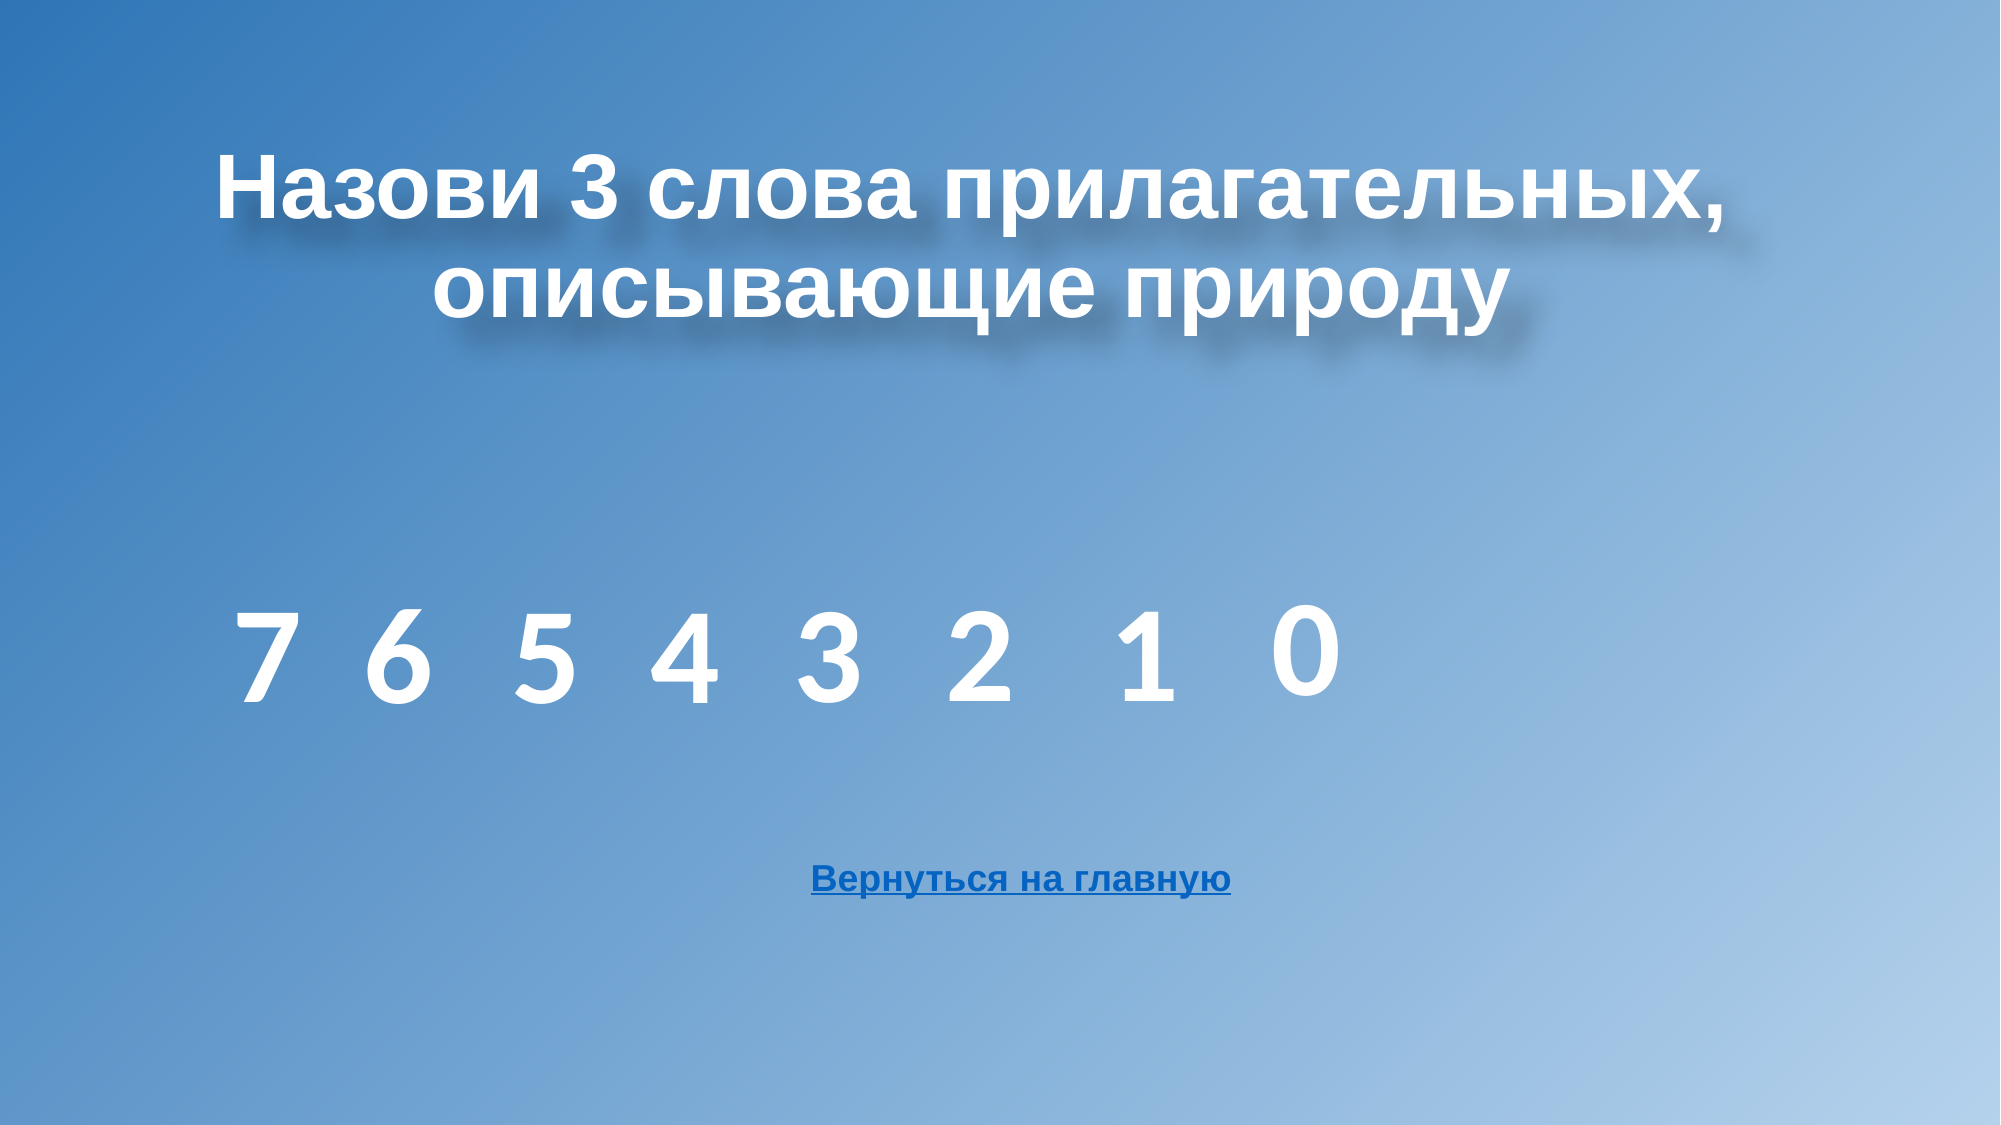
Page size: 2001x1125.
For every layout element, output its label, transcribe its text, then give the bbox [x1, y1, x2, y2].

title Назови 3 слова прилагательных, описывающие природу [109, 129, 1835, 348]
text_box Вернуться на главную [600, 846, 1443, 907]
text_box 4 [669, 559, 833, 739]
text_box 7 [217, 557, 456, 738]
text_box 1 [1112, 556, 1293, 737]
text_box 2 [931, 556, 1112, 737]
text_box 5 [545, 558, 669, 739]
text_box 6 [348, 558, 545, 739]
text_box 0 [1225, 550, 1436, 731]
text_box 3 [779, 557, 984, 738]
